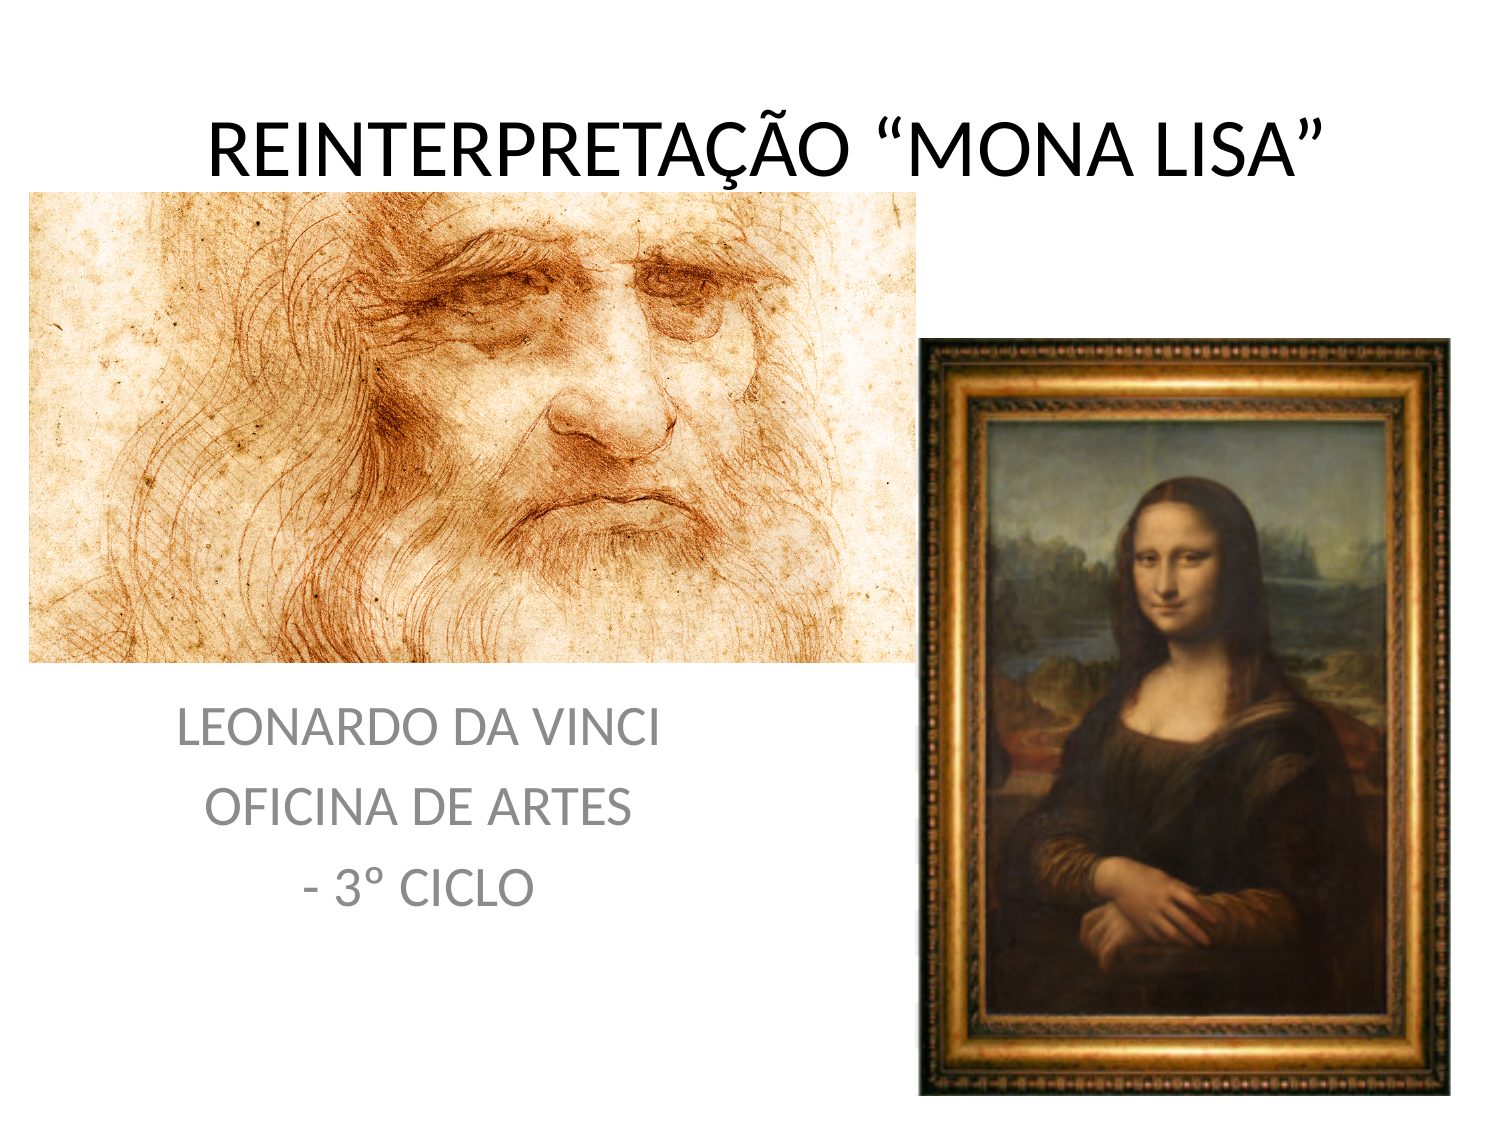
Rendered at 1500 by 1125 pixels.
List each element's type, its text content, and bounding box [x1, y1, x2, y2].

picture [29, 192, 1452, 1096]
subtitle LEONARDO DA VINCI OFICINA DE ARTES - 3º CICLO [88, 680, 750, 925]
title REINTERPRETAÇÃO “MONA LISA” [147, 42, 1388, 244]
